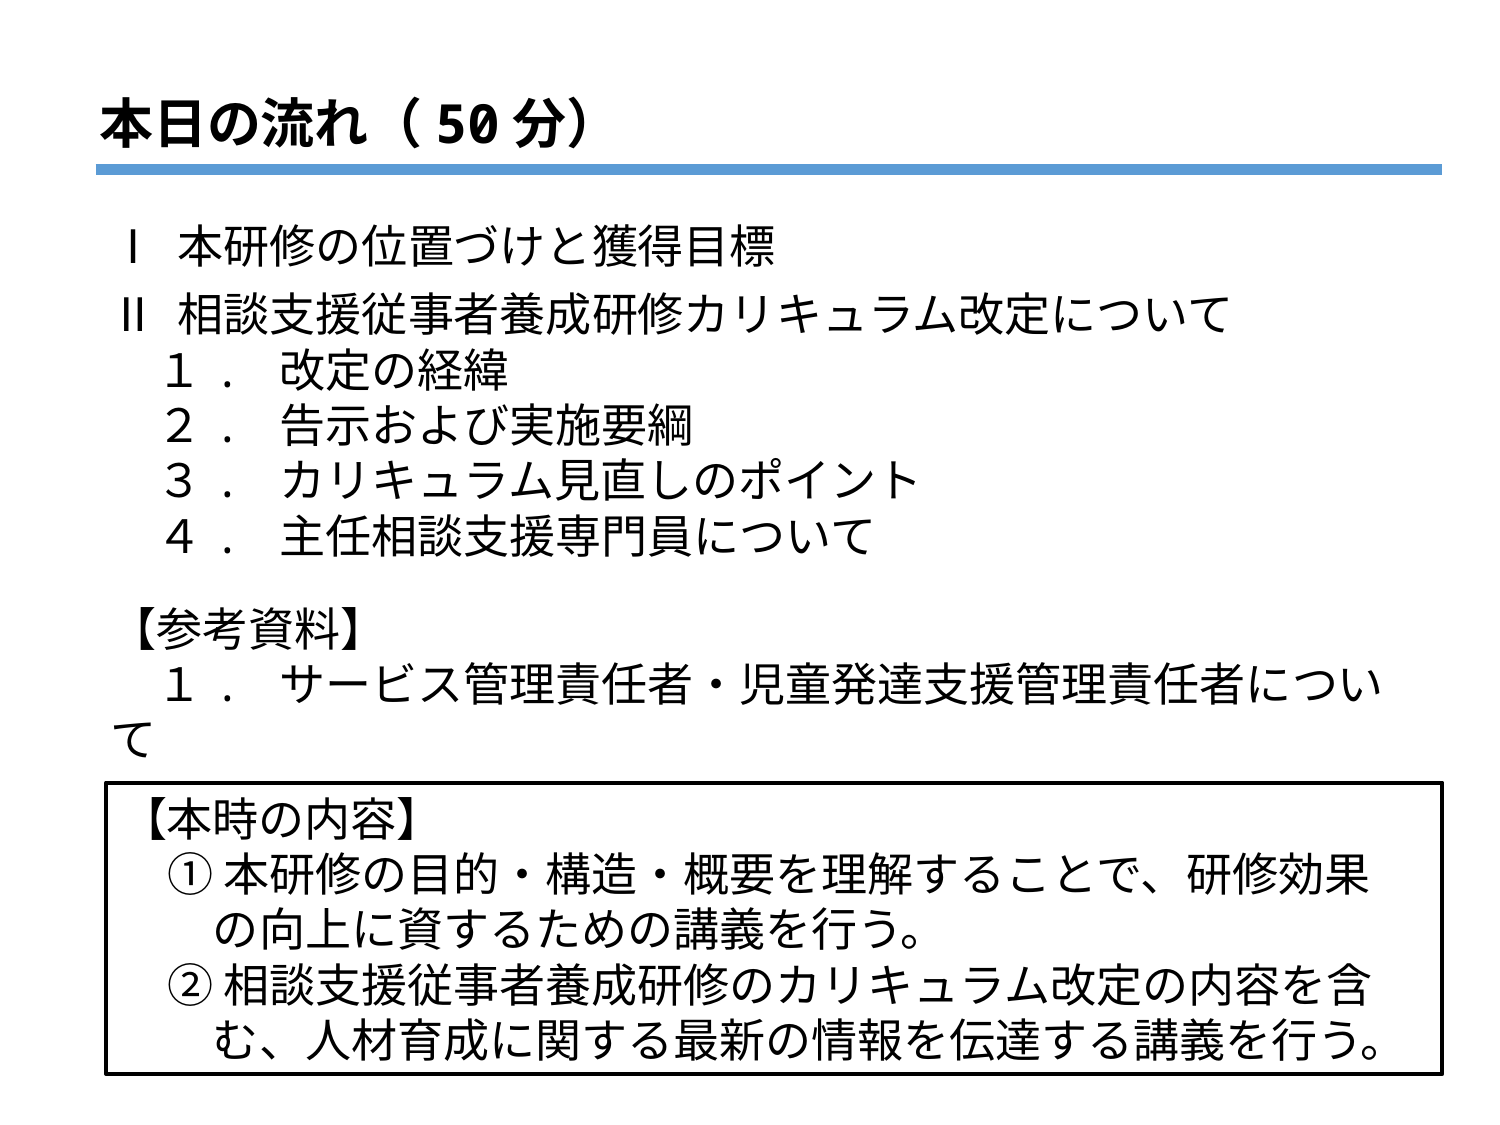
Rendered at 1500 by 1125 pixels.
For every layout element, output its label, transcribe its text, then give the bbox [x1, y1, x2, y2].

text_box 本日の流れ（50分） [84, 82, 1394, 162]
text_box Ⅰ 本研修の位置づけと獲得目標 Ⅱ 相談支援従事者養成研修カリキュラム改定について １. 改定の経緯 ２. 告示および実施要綱 ３. カリキュラム見直しのポイント ４. 主任相談支援専門員について 【参考資料】 １. サービス管理責任者・児童発達支援管理責任者について [95, 210, 1443, 774]
text_box 【本時の内容】 ① 本研修の目的・構造・概要を理解することで、研修効果 の向上に資するための講義を行う。 ② 相談支援従事者養成研修のカリキュラム改定の内容を含 む、人材育成に関する最新の情報を伝達する講義を行う。 [106, 782, 1443, 1074]
